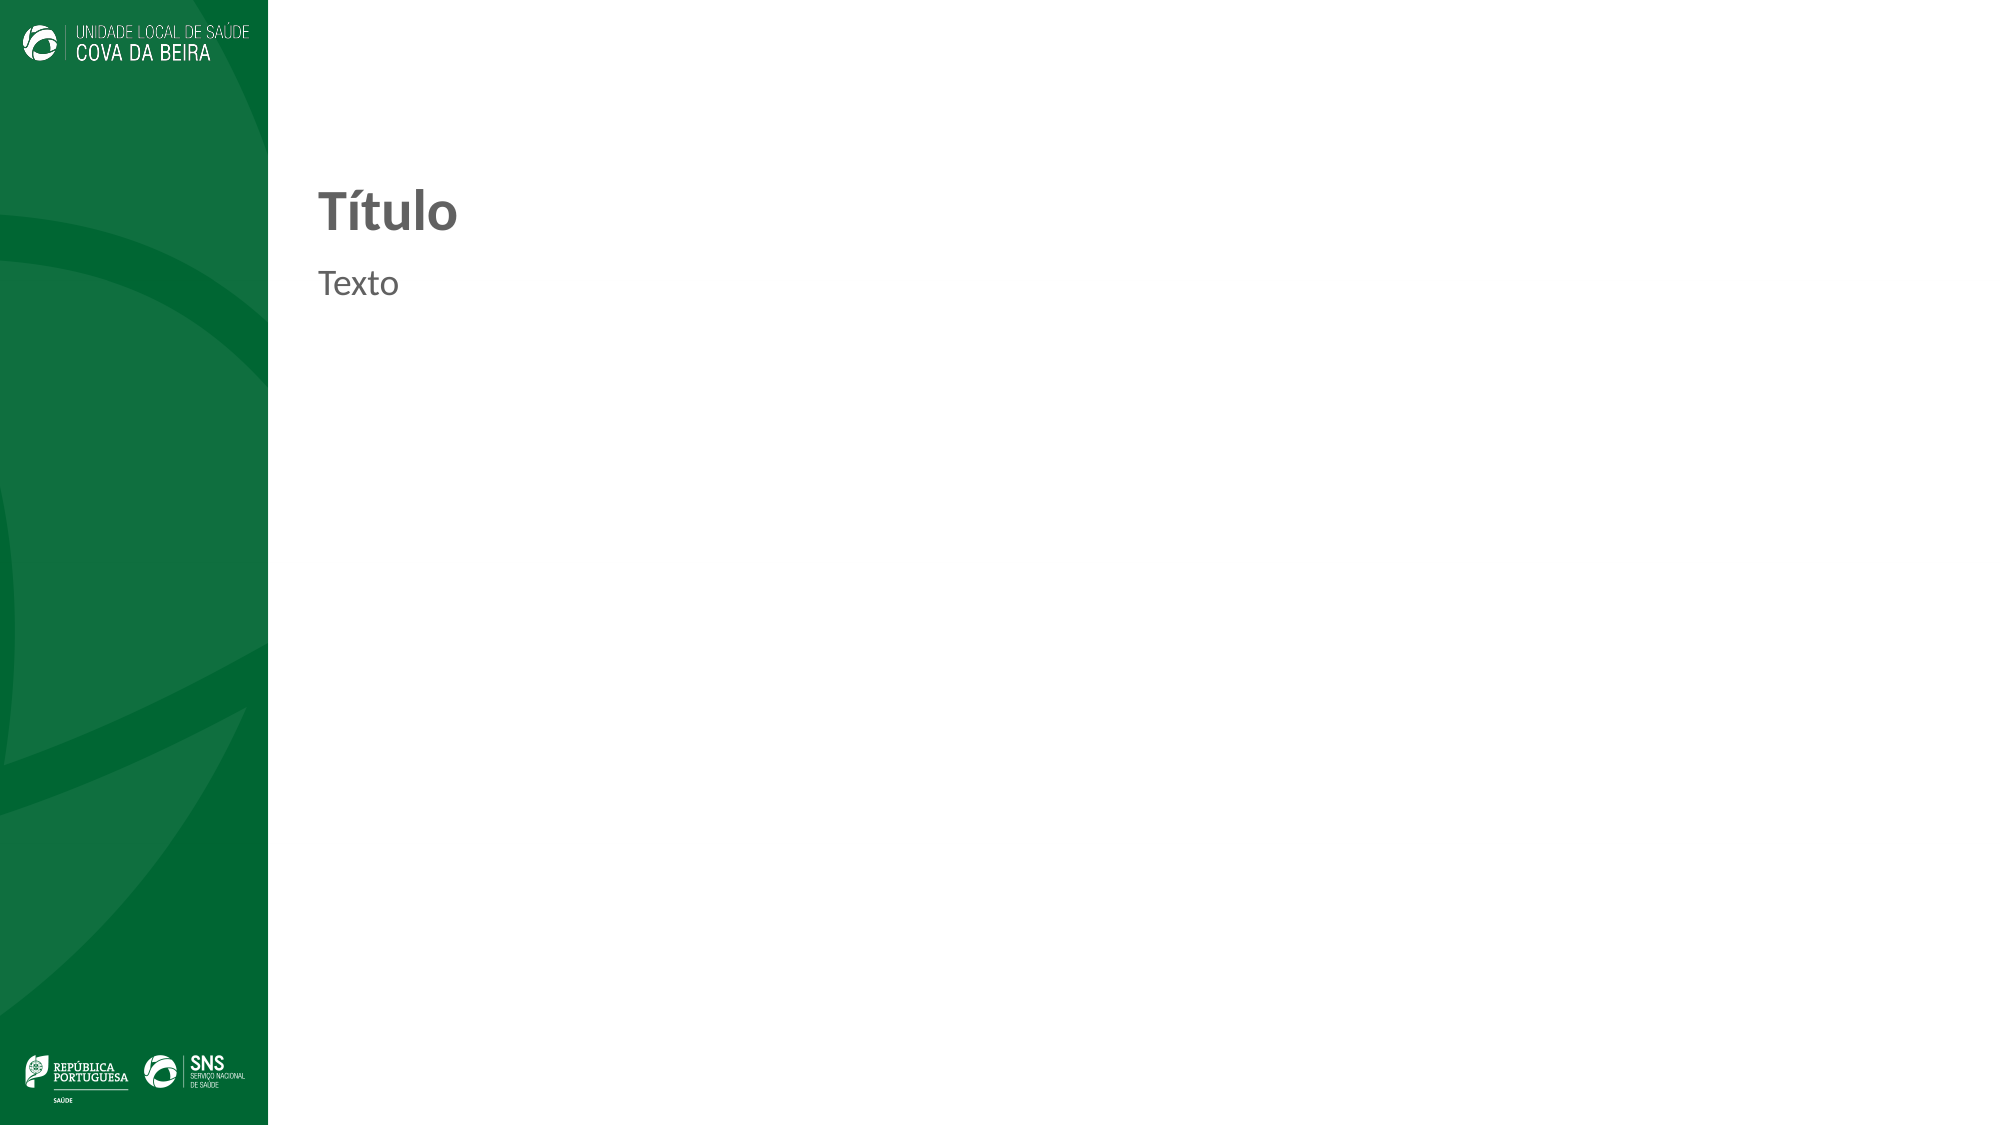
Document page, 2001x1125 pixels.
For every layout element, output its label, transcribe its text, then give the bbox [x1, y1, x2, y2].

picture [0, 0, 2001, 1125]
text_box Texto [303, 250, 587, 311]
text_box Título [303, 164, 587, 250]
